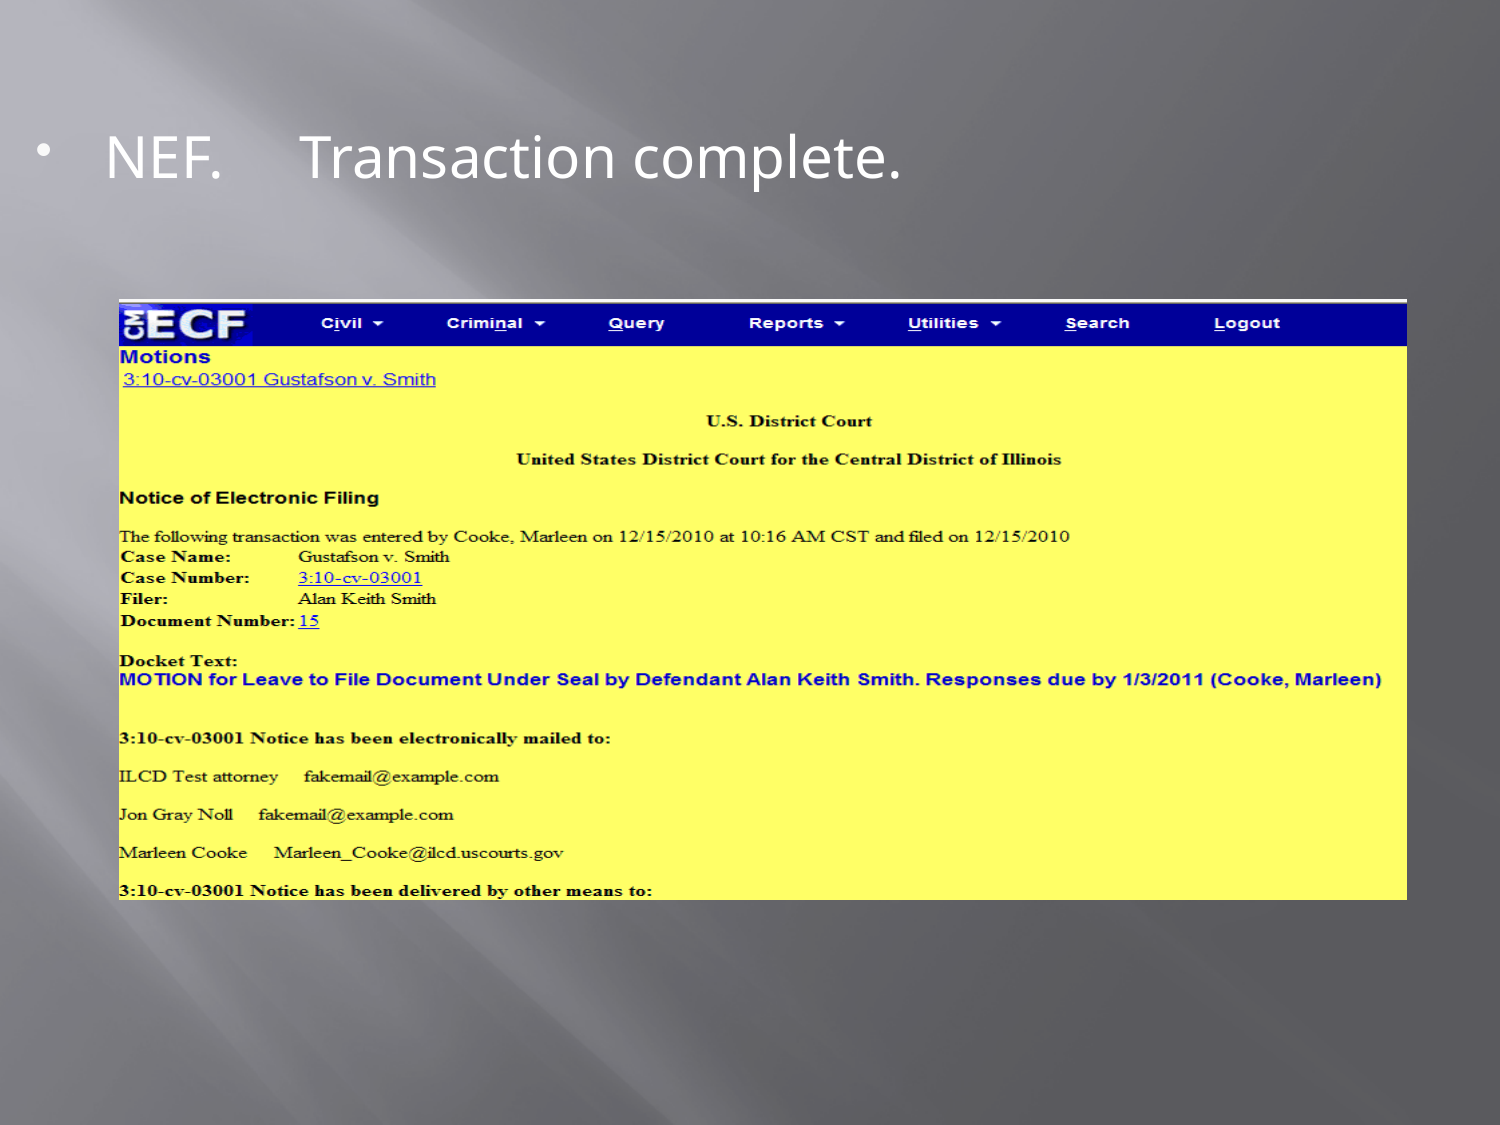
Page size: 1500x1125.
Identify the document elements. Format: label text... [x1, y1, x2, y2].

picture [118, 299, 1407, 901]
list NEF. Transaction complete. [0, 112, 1350, 1035]
